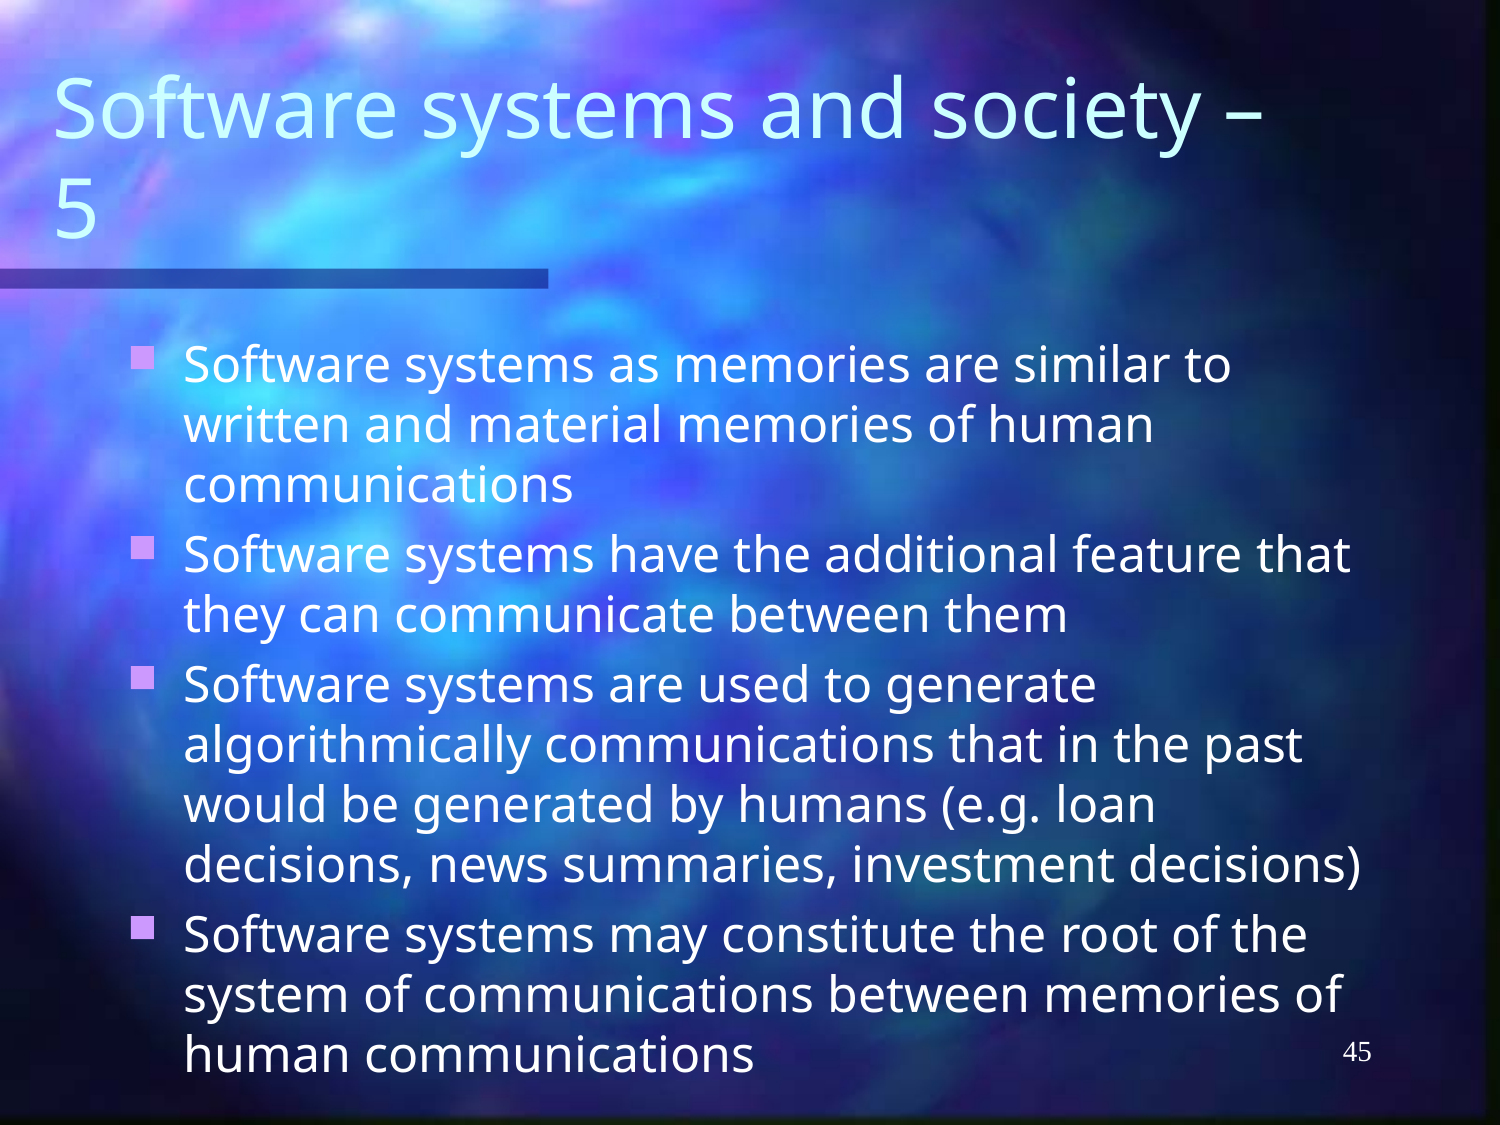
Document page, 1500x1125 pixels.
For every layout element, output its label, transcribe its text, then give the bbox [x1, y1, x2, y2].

slide_number 45 [1074, 1025, 1388, 1100]
picture [0, 0, 1500, 1125]
list Software systems as memories are similar to written and material memories of human communications Software systems have the additional feature that they can communicate between them Software systems are used to generate algorithmically communications that in the past would be generated by humans (e.g. loan decisions, news summaries, investment decisions) Software systems may constitute the root of the system of communications between memories of human communications [112, 324, 1388, 1000]
title Software systems and society – 5 [37, 75, 1313, 263]
